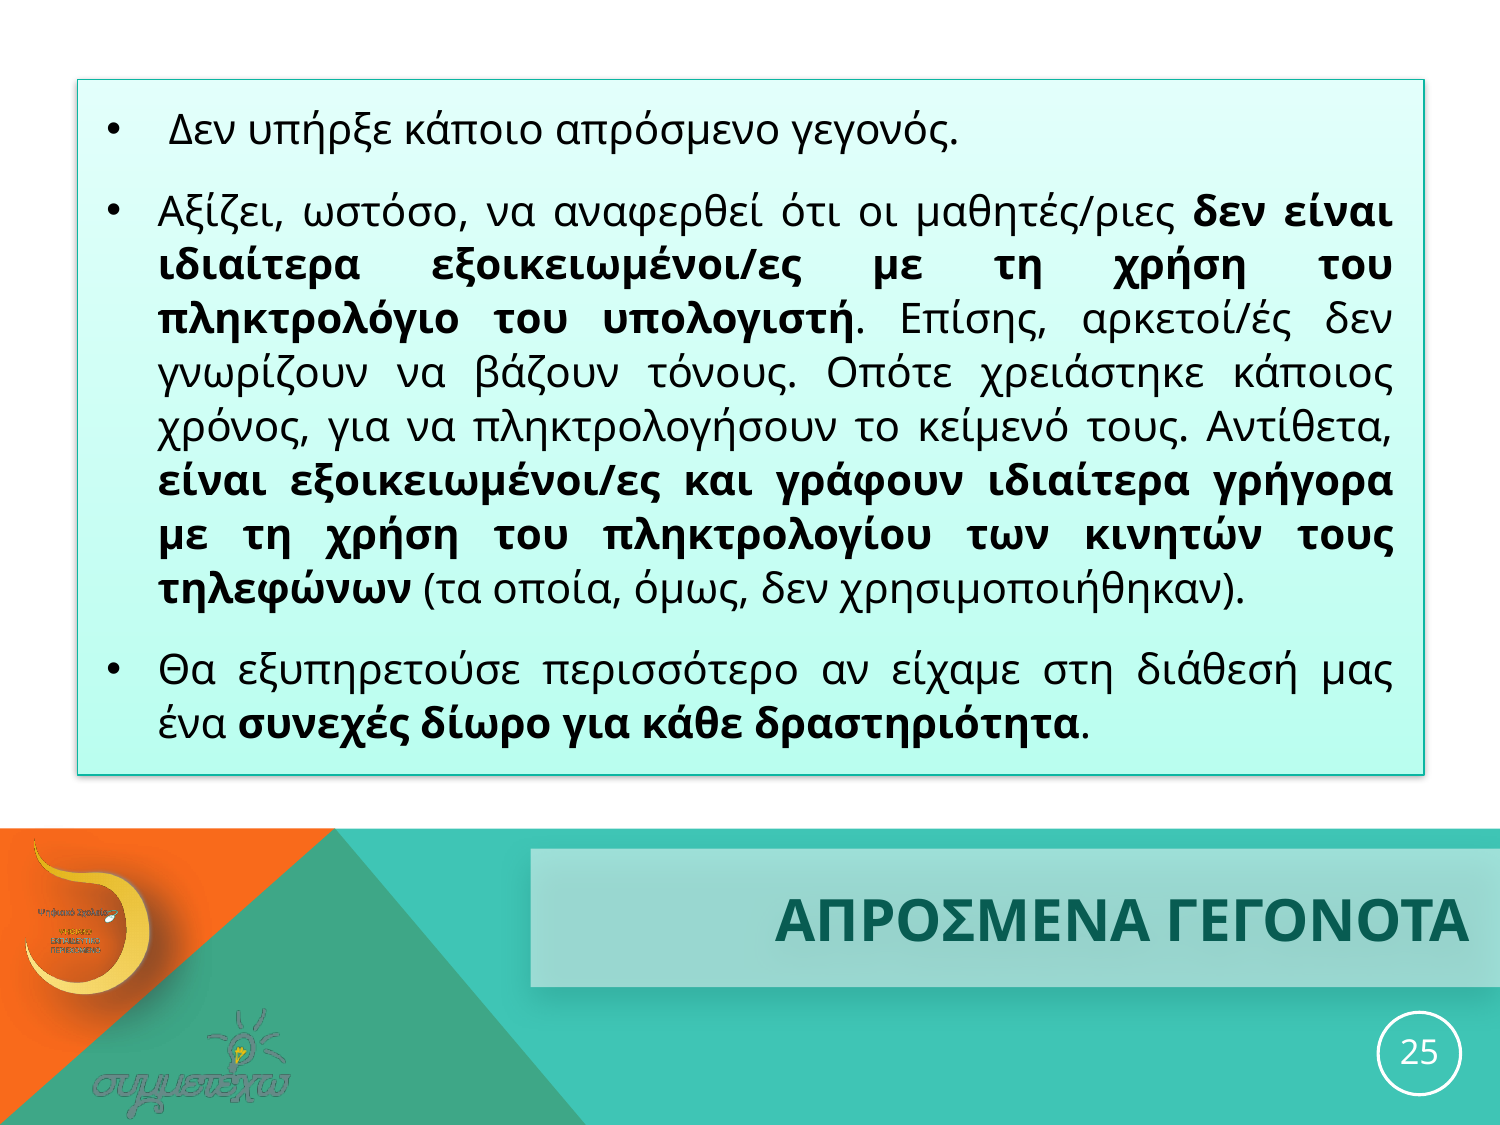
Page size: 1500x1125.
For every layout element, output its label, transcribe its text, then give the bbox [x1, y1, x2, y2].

picture [18, 831, 155, 1006]
list Δεν υπήρξε κάποιο απρόσμενο γεγονός. Αξίζει, ωστόσο, να αναφερθεί ότι οι μαθητές/ριες δεν είναι ιδιαίτερα εξοικειωμένοι/ες με τη χρήση του πληκτρολόγιο του υπολογιστή. Επίσης, αρκετοί/ές δεν γνωρίζουν να βάζουν τόνους. Οπότε χρειάστηκε κάποιος χρόνος, για να πληκτρολογήσουν το κείμενό τους. Αντίθετα, είναι εξοικειωμένοι/ες και γράφουν ιδιαίτερα γρήγορα με τη χρήση του πληκτρολογίου των κινητών τους τηλεφώνων (τα οποία, όμως, δεν χρησιμοποιήθηκαν). Θα εξυπηρετούσε περισσότερο αν είχαμε στη διάθεσή μας ένα συνεχές δίωρο για κάθε δραστηριότητα. [91, 91, 1409, 769]
title ΑΠΡΟΣΜΕΝΑ ΓΕΓΟΝΟΤΑ [530, 848, 1500, 988]
slide_number 25 [1376, 1010, 1463, 1097]
picture [79, 1007, 305, 1121]
